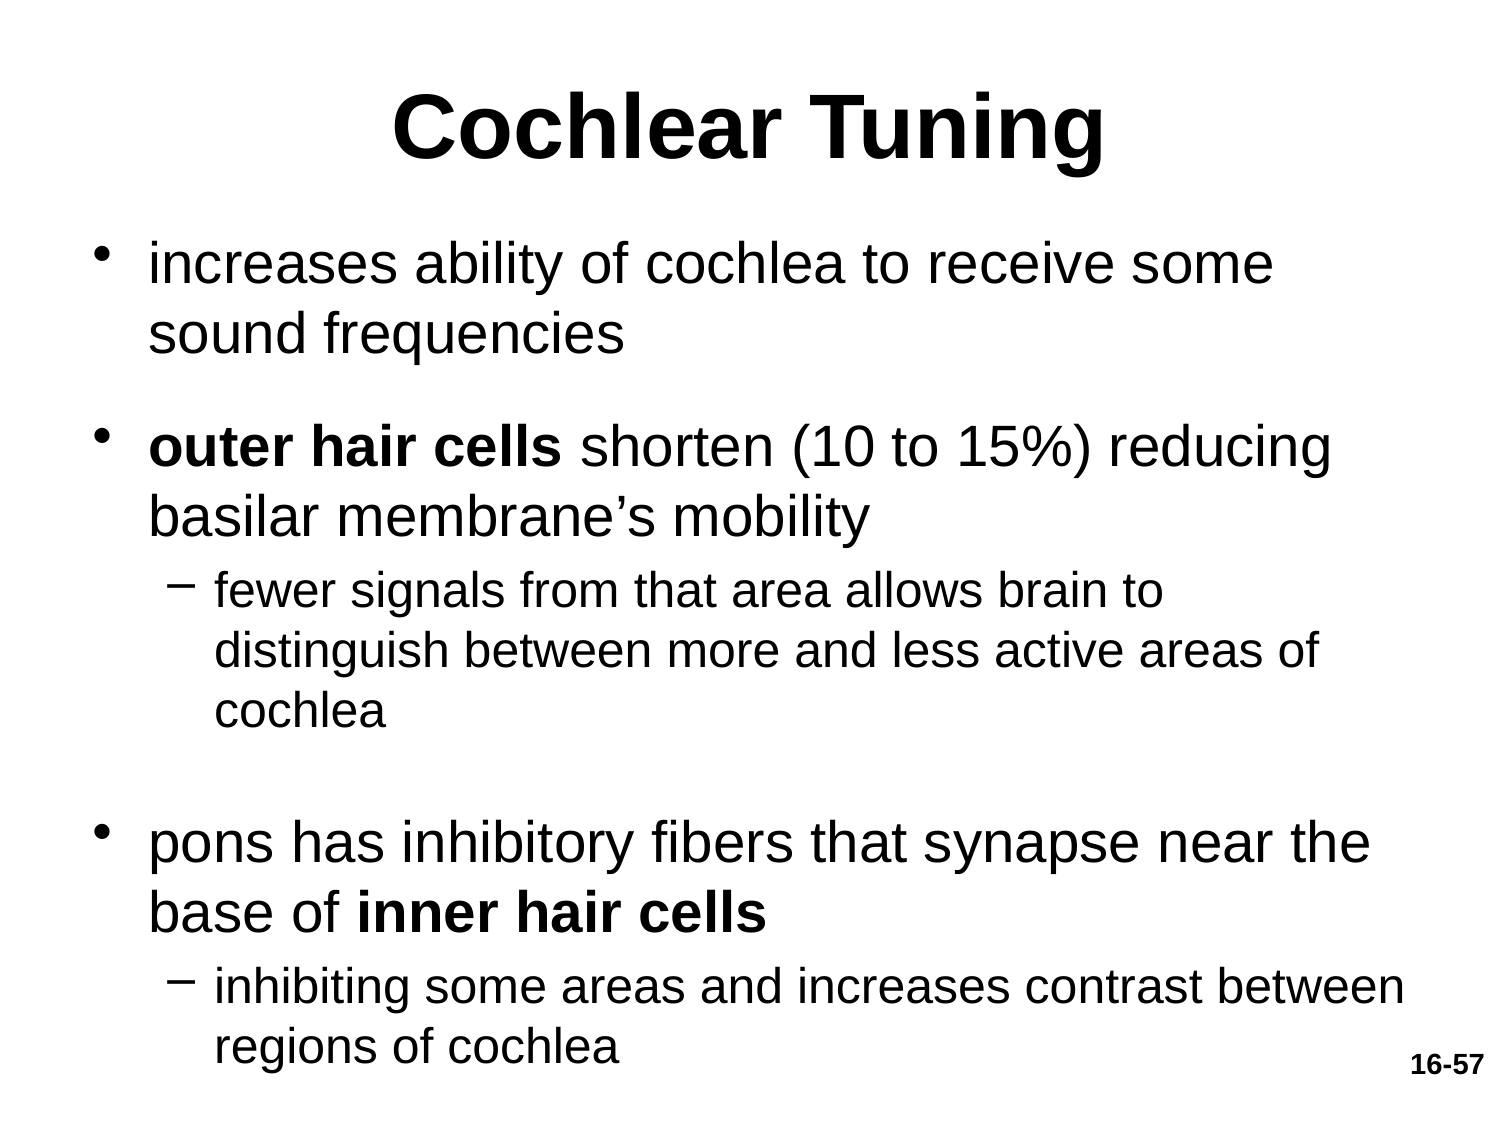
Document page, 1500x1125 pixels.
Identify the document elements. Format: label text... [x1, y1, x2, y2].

list increases ability of cochlea to receive some sound frequencies outer hair cells shorten (10 to 15%) reducing basilar membrane’s mobility fewer signals from that area allows brain to distinguish between more and less active areas of cochlea pons has inhibitory fibers that synapse near the base of inner hair cells inhibiting some areas and increases contrast between regions of cochlea [77, 217, 1428, 1079]
title Cochlear Tuning [0, 28, 1500, 217]
slide_number 16-57 [1362, 1037, 1500, 1125]
